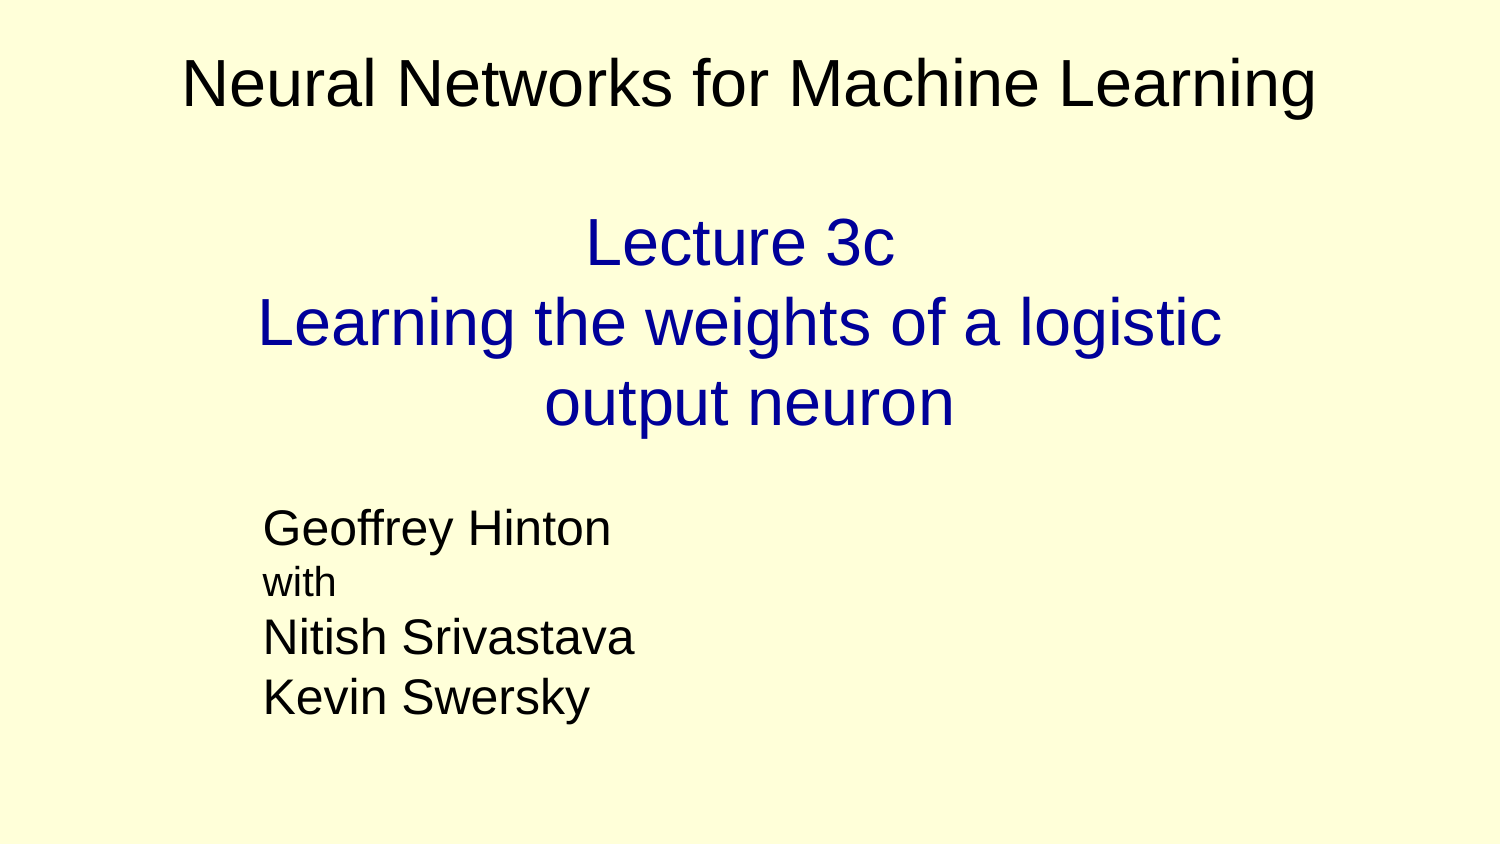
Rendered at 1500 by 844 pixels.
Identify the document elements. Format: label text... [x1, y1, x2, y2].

text_box Geoffrey Hinton with Nitish Srivastava Kevin Swersky [247, 487, 685, 733]
subtitle [0, 395, 1500, 676]
title Neural Networks for Machine Learning Lecture 3c Learning the weights of a logistic output neuron [112, 108, 1388, 290]
